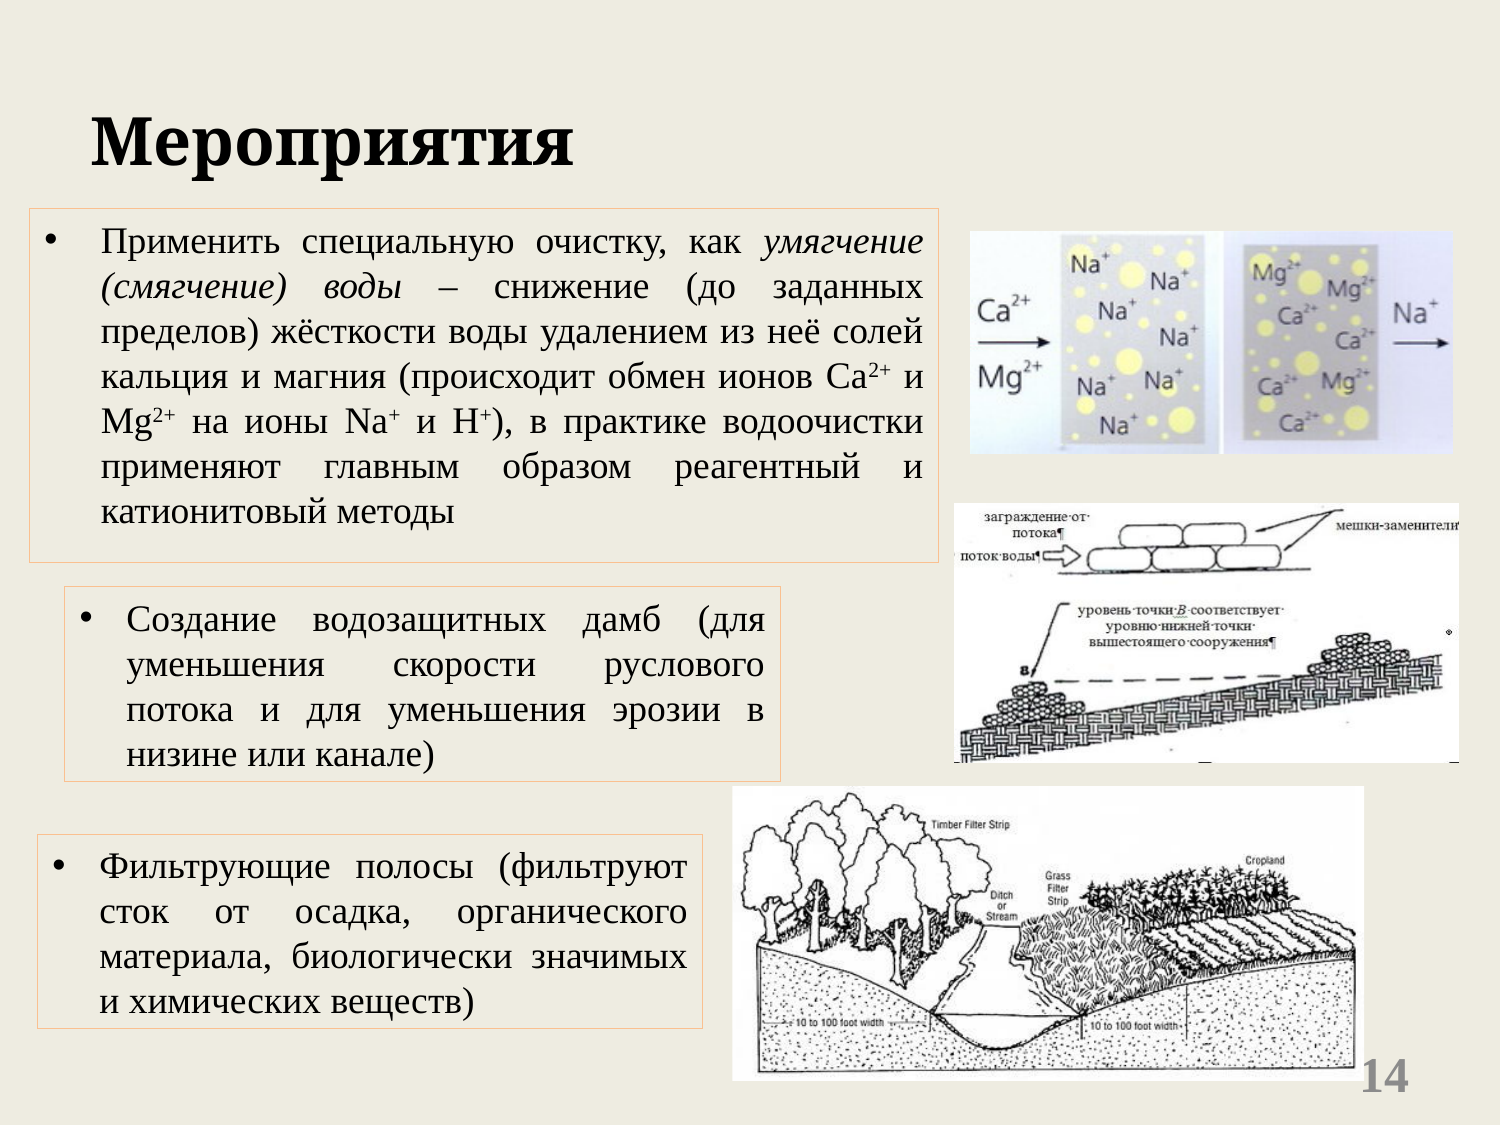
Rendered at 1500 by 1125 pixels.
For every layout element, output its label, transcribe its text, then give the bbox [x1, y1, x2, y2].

text_box Фильтрующие полосы (фильтруют сток от осадка, органического материала, биологически значимых и химических веществ) [37, 834, 703, 1029]
title Мероприятия [75, 45, 1425, 233]
slide_number 14 [1074, 1042, 1425, 1103]
text_box Создание водозащитных дамб (для уменьшения скорости руслового потока и для уменьшения эрозии в низине или канале) [64, 586, 781, 782]
picture [732, 786, 1365, 1081]
list Применить специальную очистку, как умягчение (смягчение) воды – снижение (до заданных пределов) жёсткости воды удалением из неё солей кальция и магния (происходит обмен ионов Са2+ и Mg2+ на ионы Na+ и Н+), в практике водоочистки применяют главным образом реагентный и катионитовый методы [29, 208, 939, 563]
picture [970, 231, 1453, 454]
picture [954, 503, 1459, 763]
